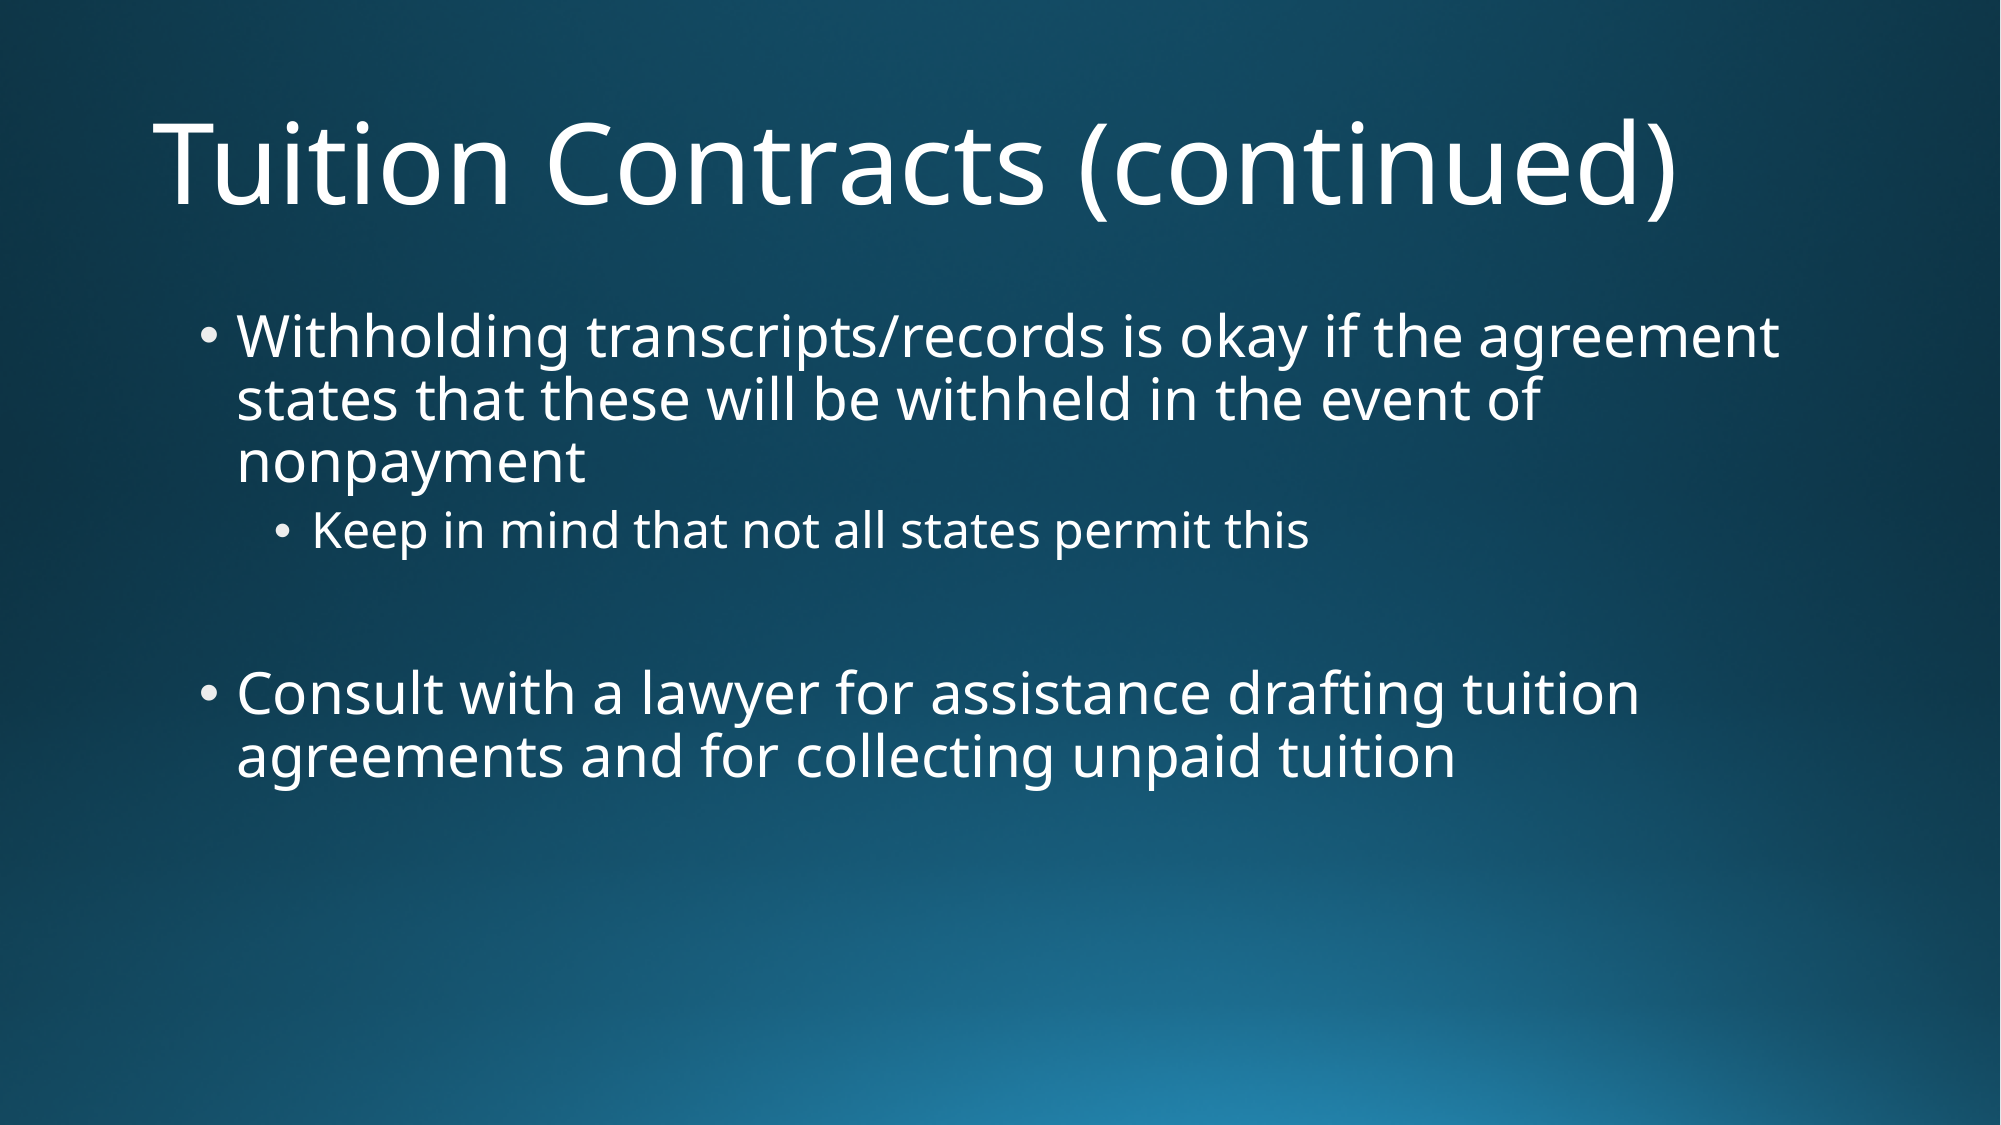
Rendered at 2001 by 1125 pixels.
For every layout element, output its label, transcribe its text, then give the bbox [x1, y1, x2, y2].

title Tuition Contracts (continued) [137, 59, 1863, 278]
picture [0, 0, 2001, 1125]
list Withholding transcripts/records is okay if the agreement states that these will be withheld in the event of nonpayment Keep in mind that not all states permit this Consult with a lawyer for assistance drafting tuition agreements and for collecting unpaid tuition [183, 299, 1863, 1082]
